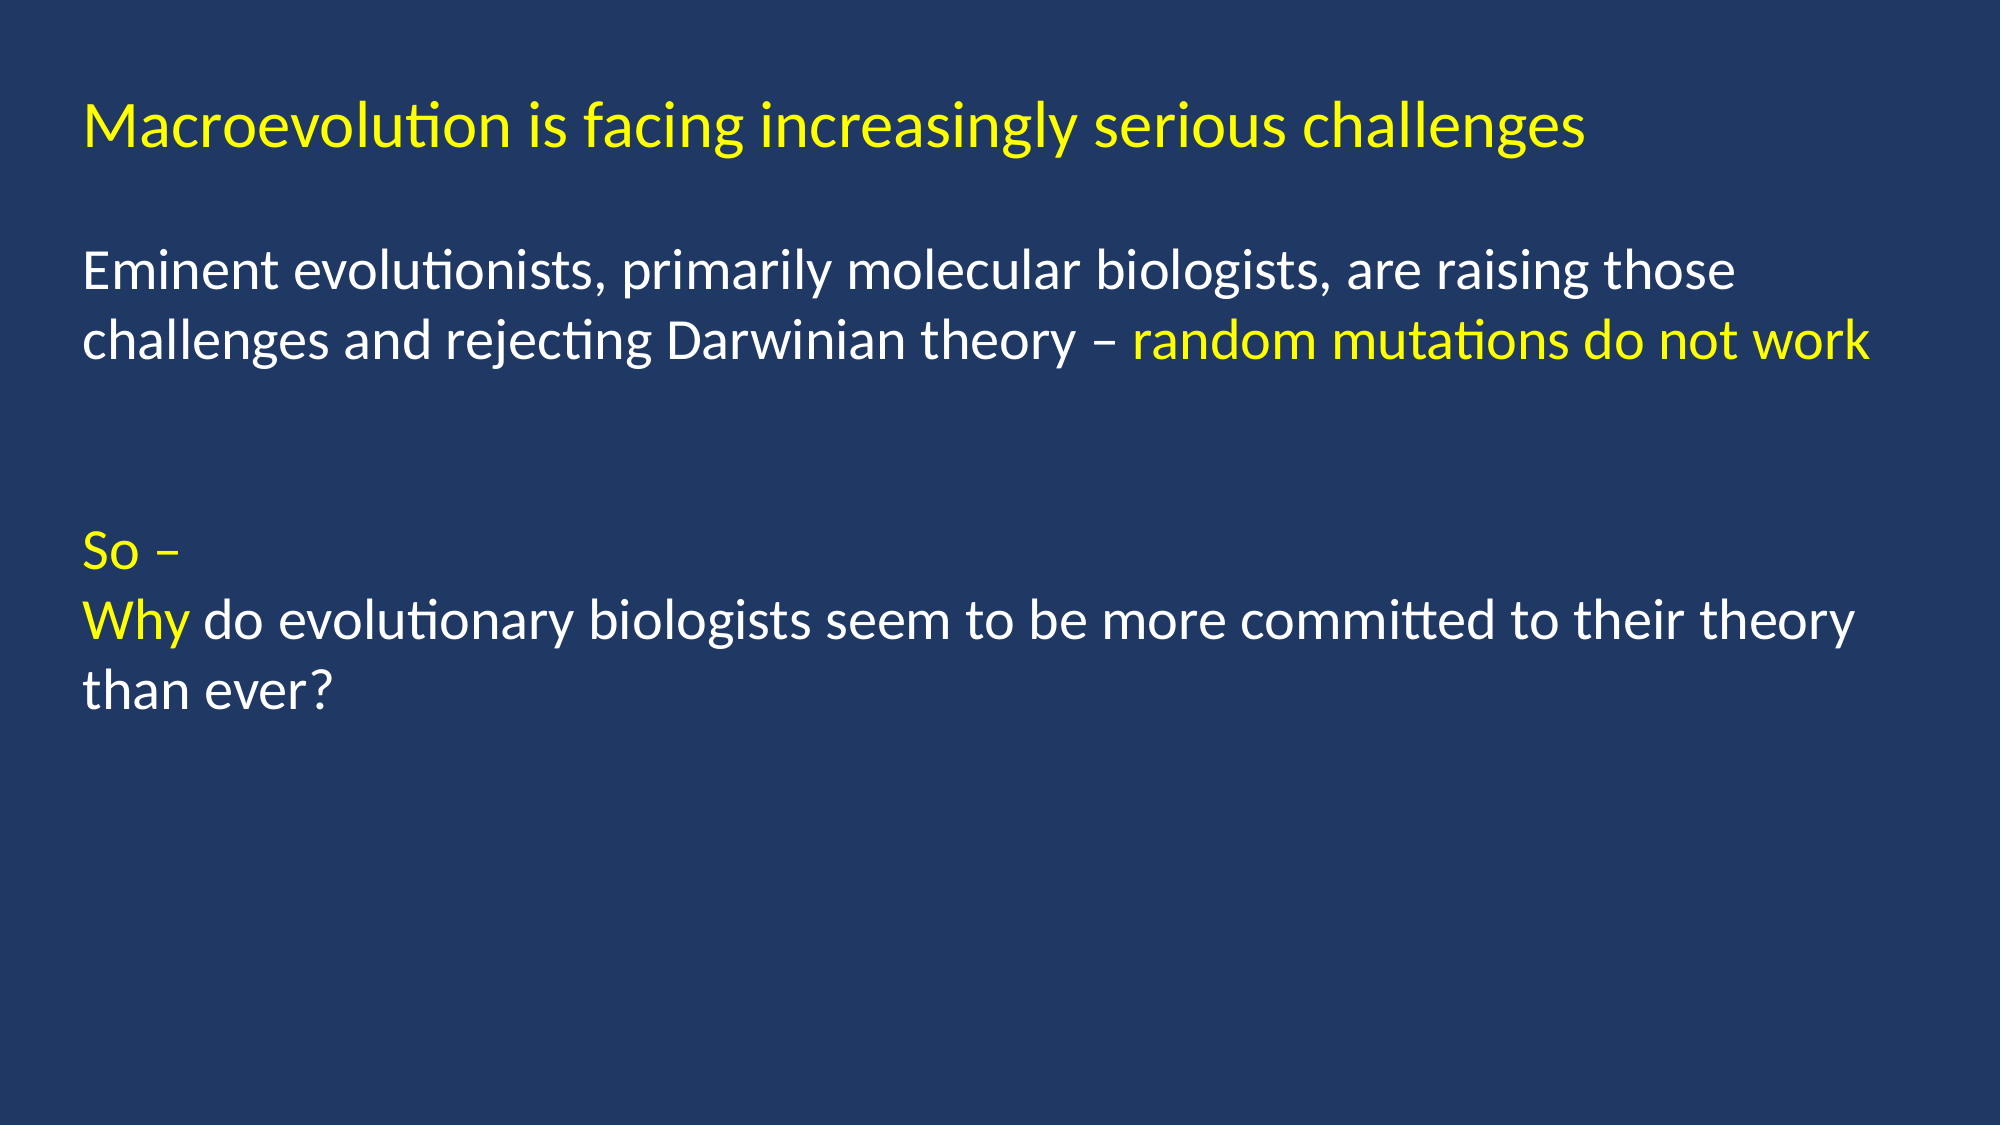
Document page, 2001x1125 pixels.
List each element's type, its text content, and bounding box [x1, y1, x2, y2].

text_box Macroevolution is facing increasingly serious challenges Eminent evolutionists, primarily molecular biologists, are raising those challenges and rejecting Darwinian theory – random mutations do not work So – Why do evolutionary biologists seem to be more committed to their theory than ever? [67, 73, 1901, 729]
